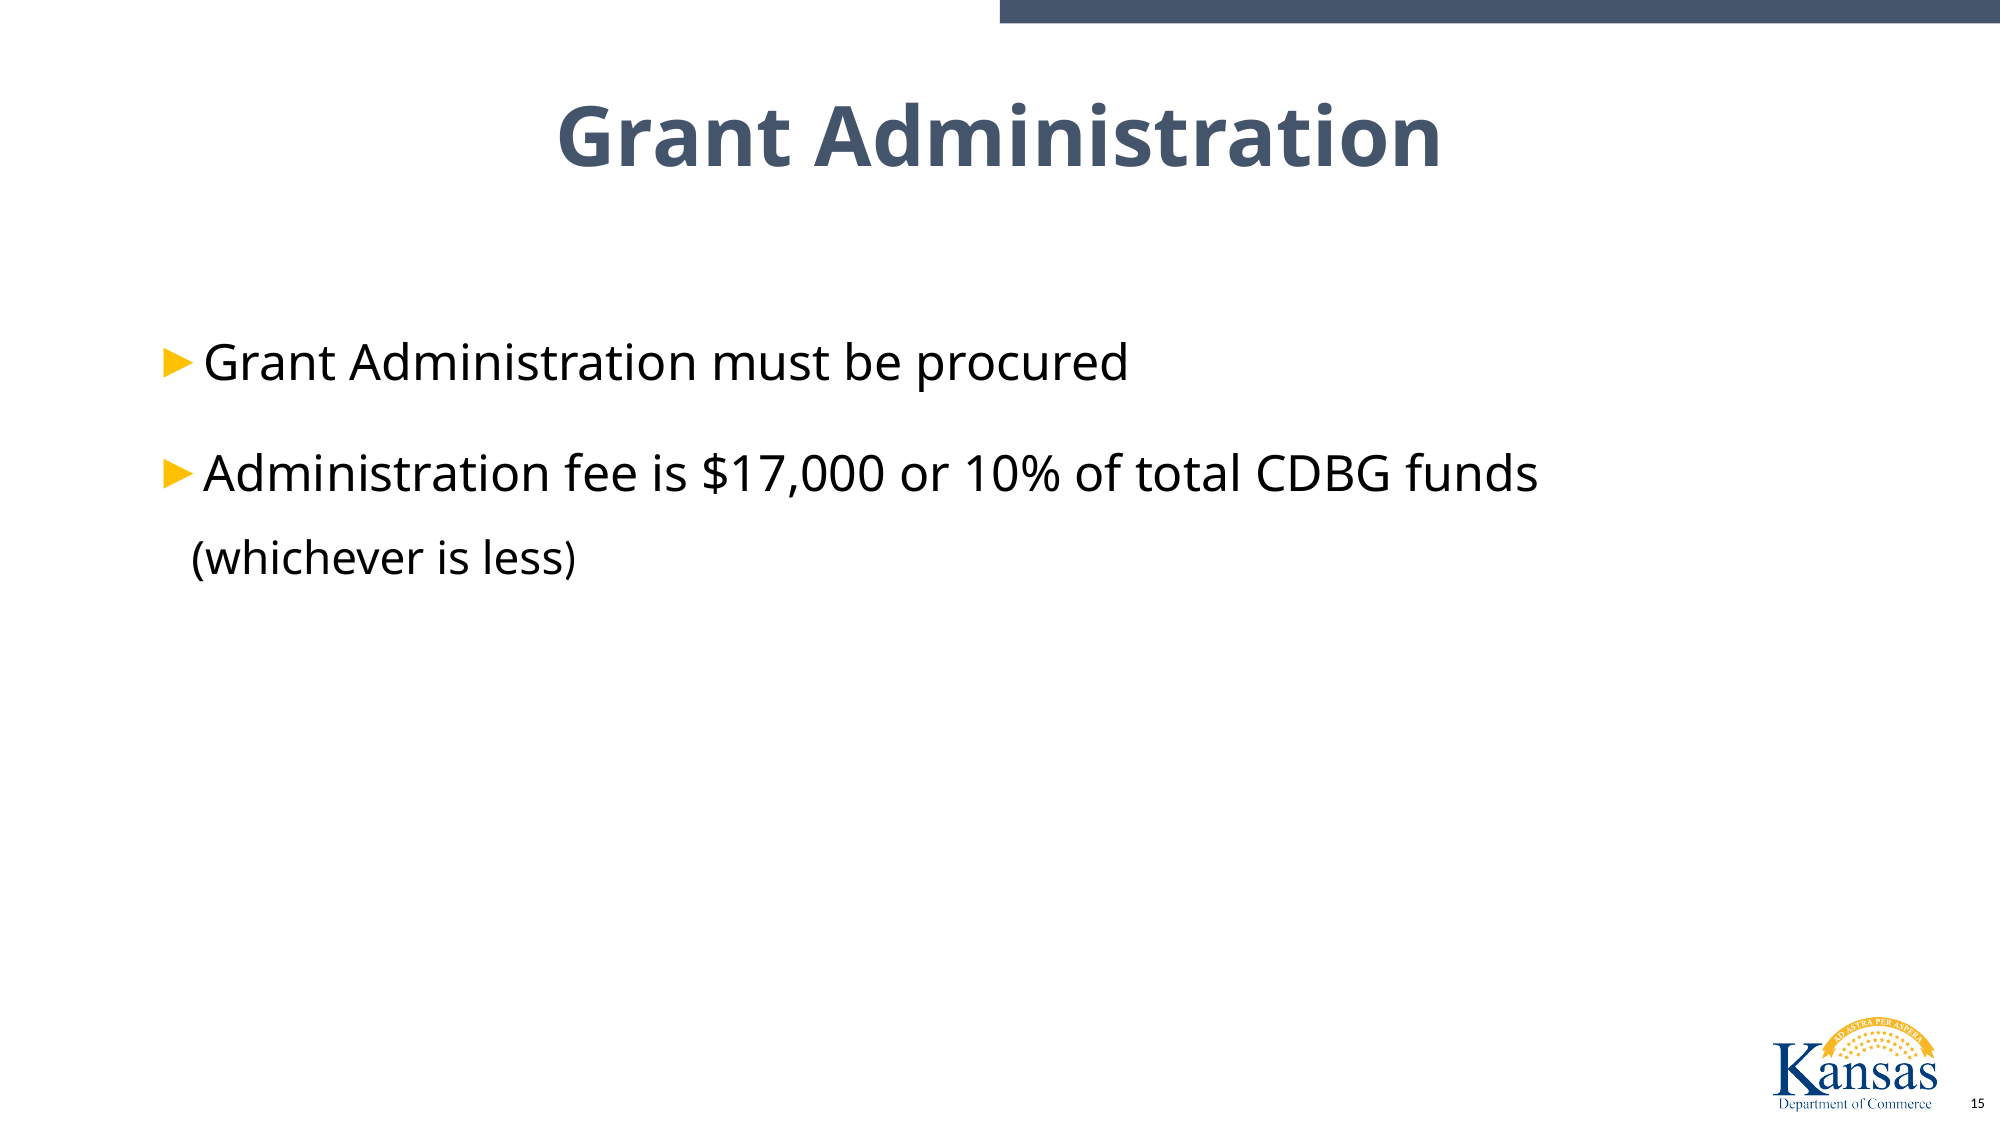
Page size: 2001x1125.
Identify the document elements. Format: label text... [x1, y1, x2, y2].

list Grant Administration must be procured Administration fee is $17,000 or 10% of total CDBG funds (whichever is less) [139, 292, 1637, 1089]
title Grant Administration [25, 36, 1976, 254]
picture [1773, 1017, 1937, 1113]
